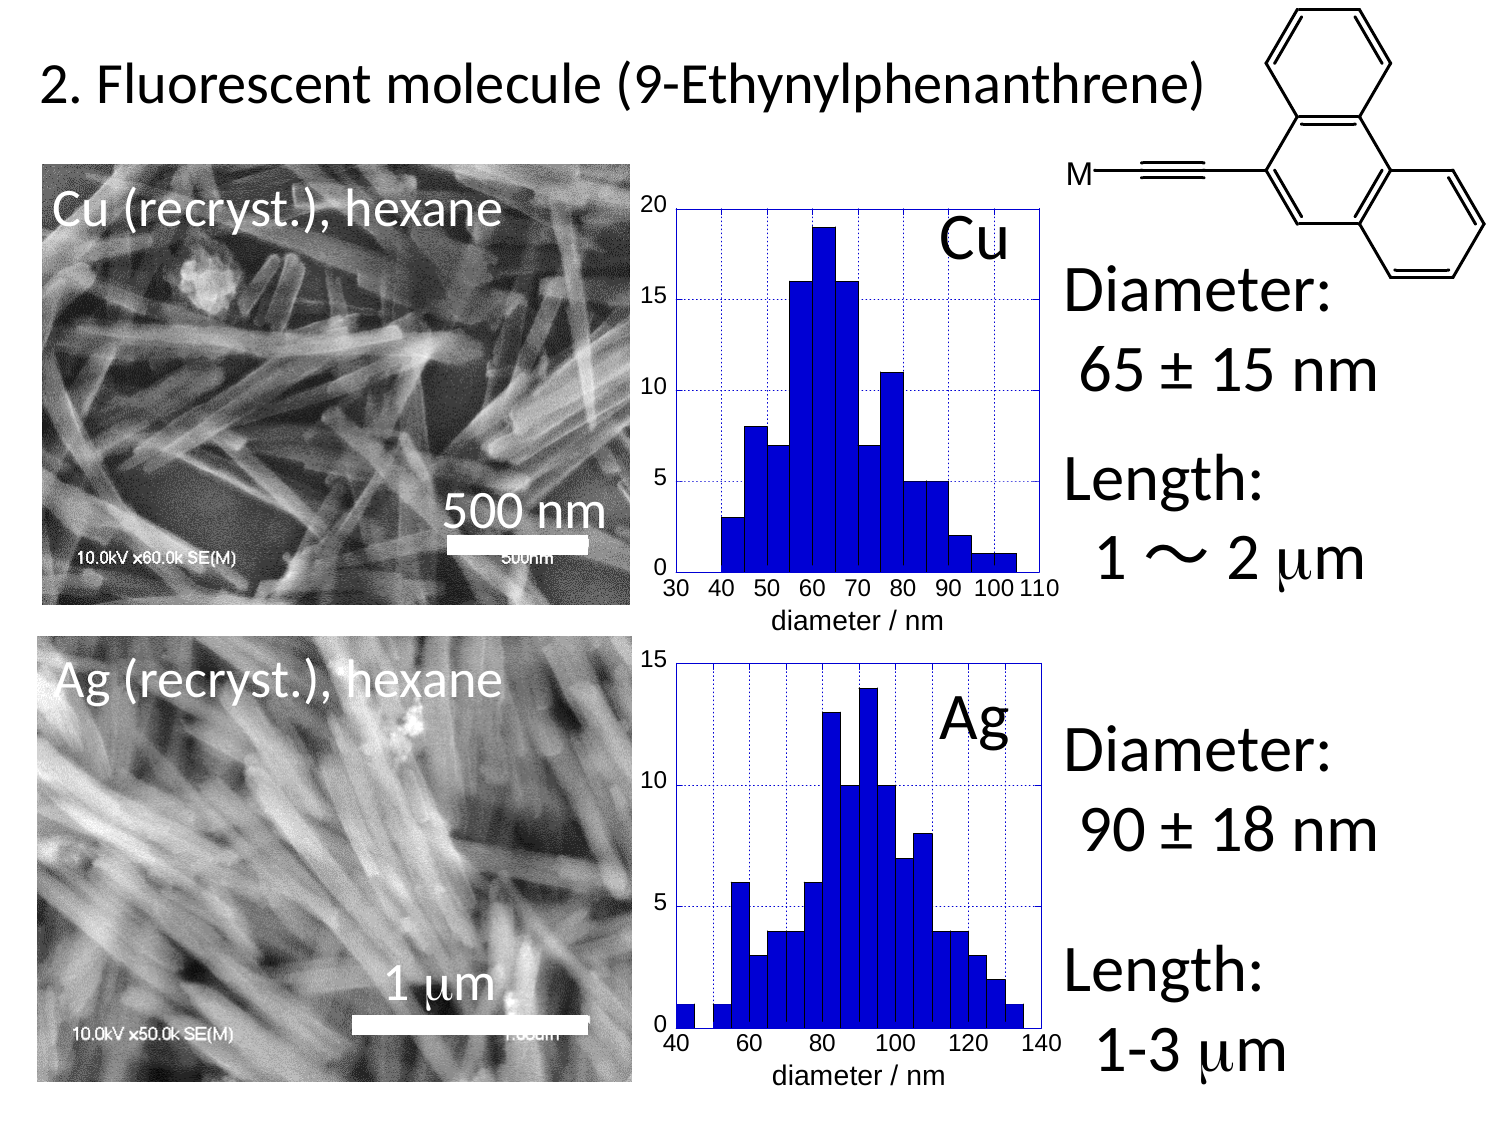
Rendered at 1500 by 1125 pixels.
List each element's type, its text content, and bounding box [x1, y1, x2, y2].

text_box Length: 1～2 m [1065, 425, 1426, 601]
text_box Diameter: 90 ± 18 nm [1067, 697, 1454, 873]
text_box 2. Fluorescent molecule (9-Ethynylphenanthrene) [24, 37, 1061, 123]
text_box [37, 636, 632, 1082]
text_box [37, 164, 632, 605]
picture [635, 187, 1067, 1097]
text_box Length: 1-3 m [1067, 916, 1426, 1092]
text_box Diameter: 65 ± 15 nm [1065, 286, 1454, 412]
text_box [1061, 5, 1491, 286]
